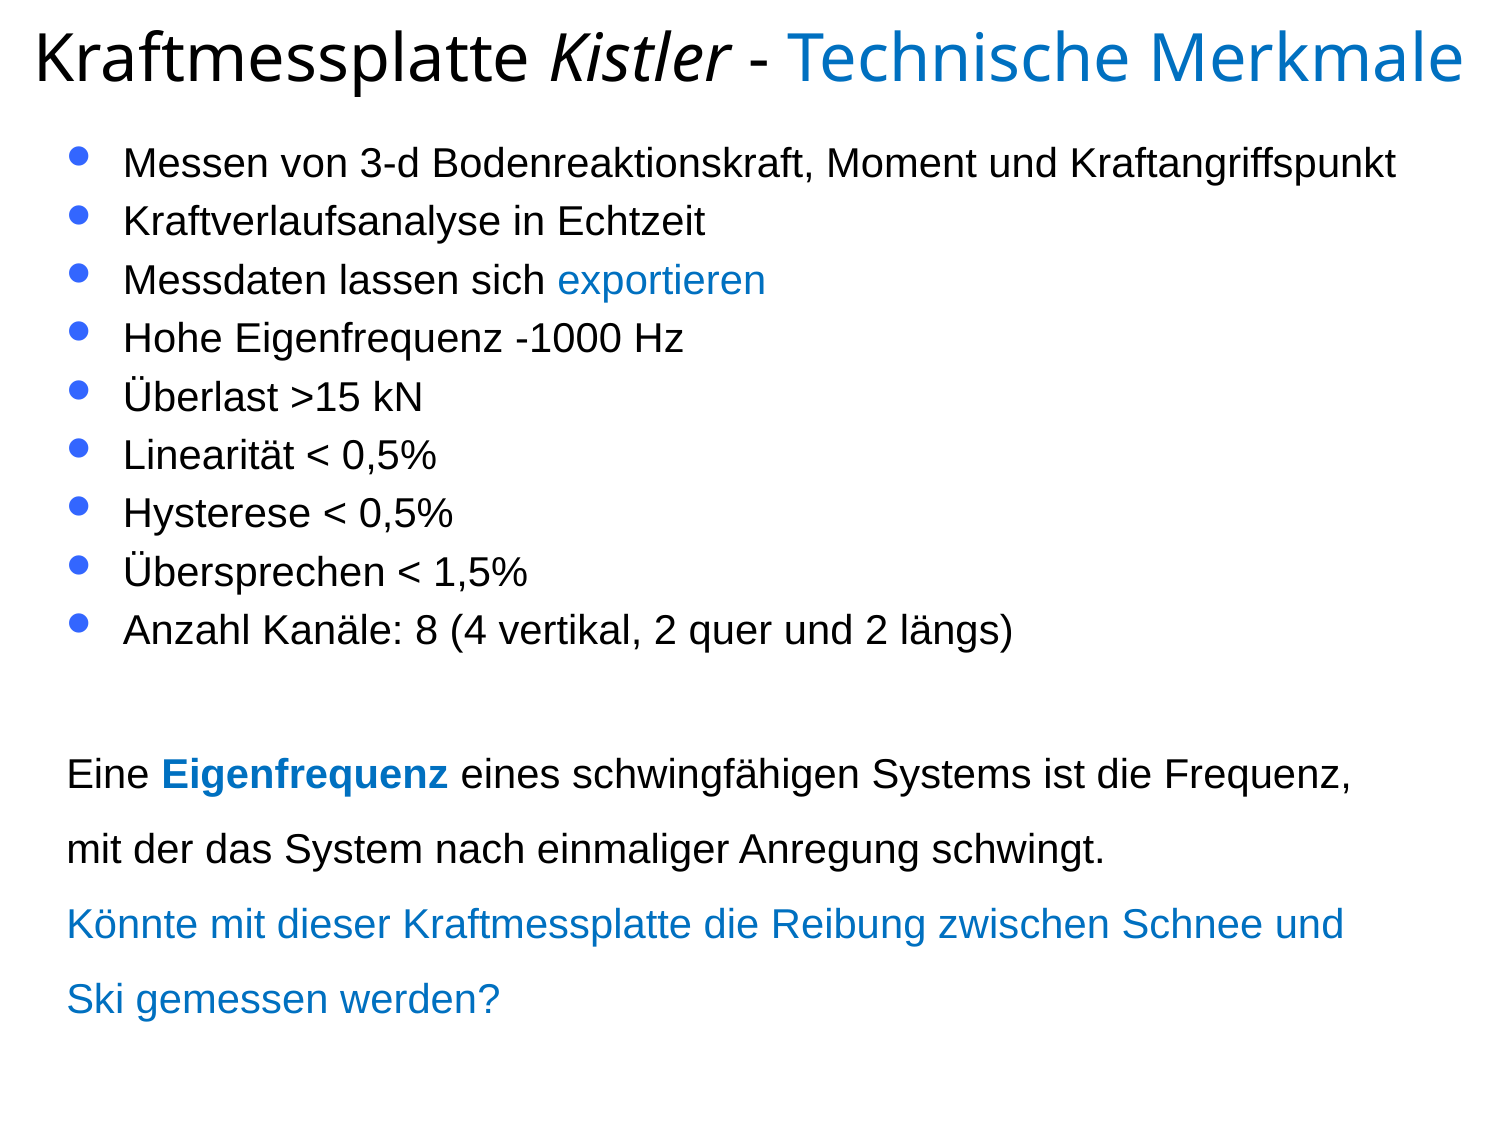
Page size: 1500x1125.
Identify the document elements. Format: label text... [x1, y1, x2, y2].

text_box Eine Eigenfrequenz eines schwingfähigen Systems ist die Frequenz, mit der das System nach einmaliger Anregung schwingt. Könnte mit dieser Kraftmessplatte die Reibung zwischen Schnee und Ski gemessen werden? [51, 714, 1416, 1030]
text_box Kraftmessplatte Kistler - Technische Merkmale [18, 7, 1481, 102]
list Messen von 3-d Bodenreaktionskraft, Moment und Kraftangriffspunkt Kraftverlaufsanalyse in Echtzeit Messdaten lassen sich exportieren Hohe Eigenfrequenz -1000 Hz Überlast >15 kN Linearität < 0,5% Hysterese < 0,5% Übersprechen < 1,5% Anzahl Kanäle: 8 (4 vertikal, 2 quer und 2 längs) [51, 128, 1457, 691]
